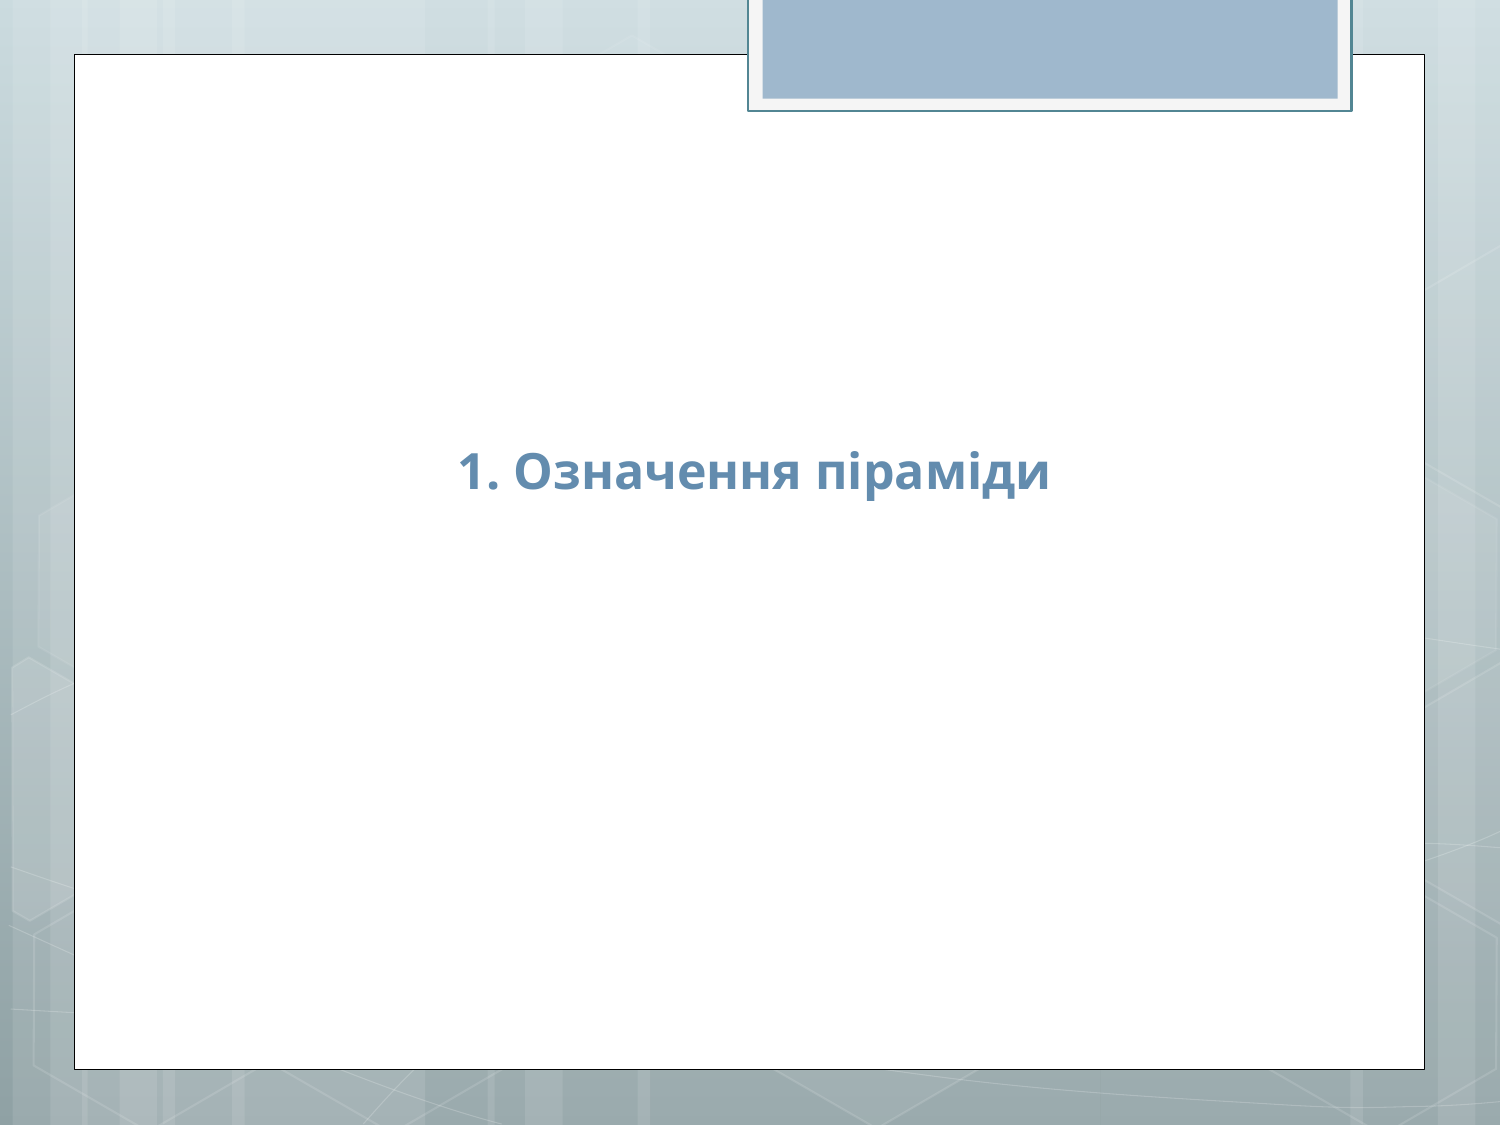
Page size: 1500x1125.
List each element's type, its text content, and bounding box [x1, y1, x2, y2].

list 1. Означення піраміди [193, 432, 1306, 634]
